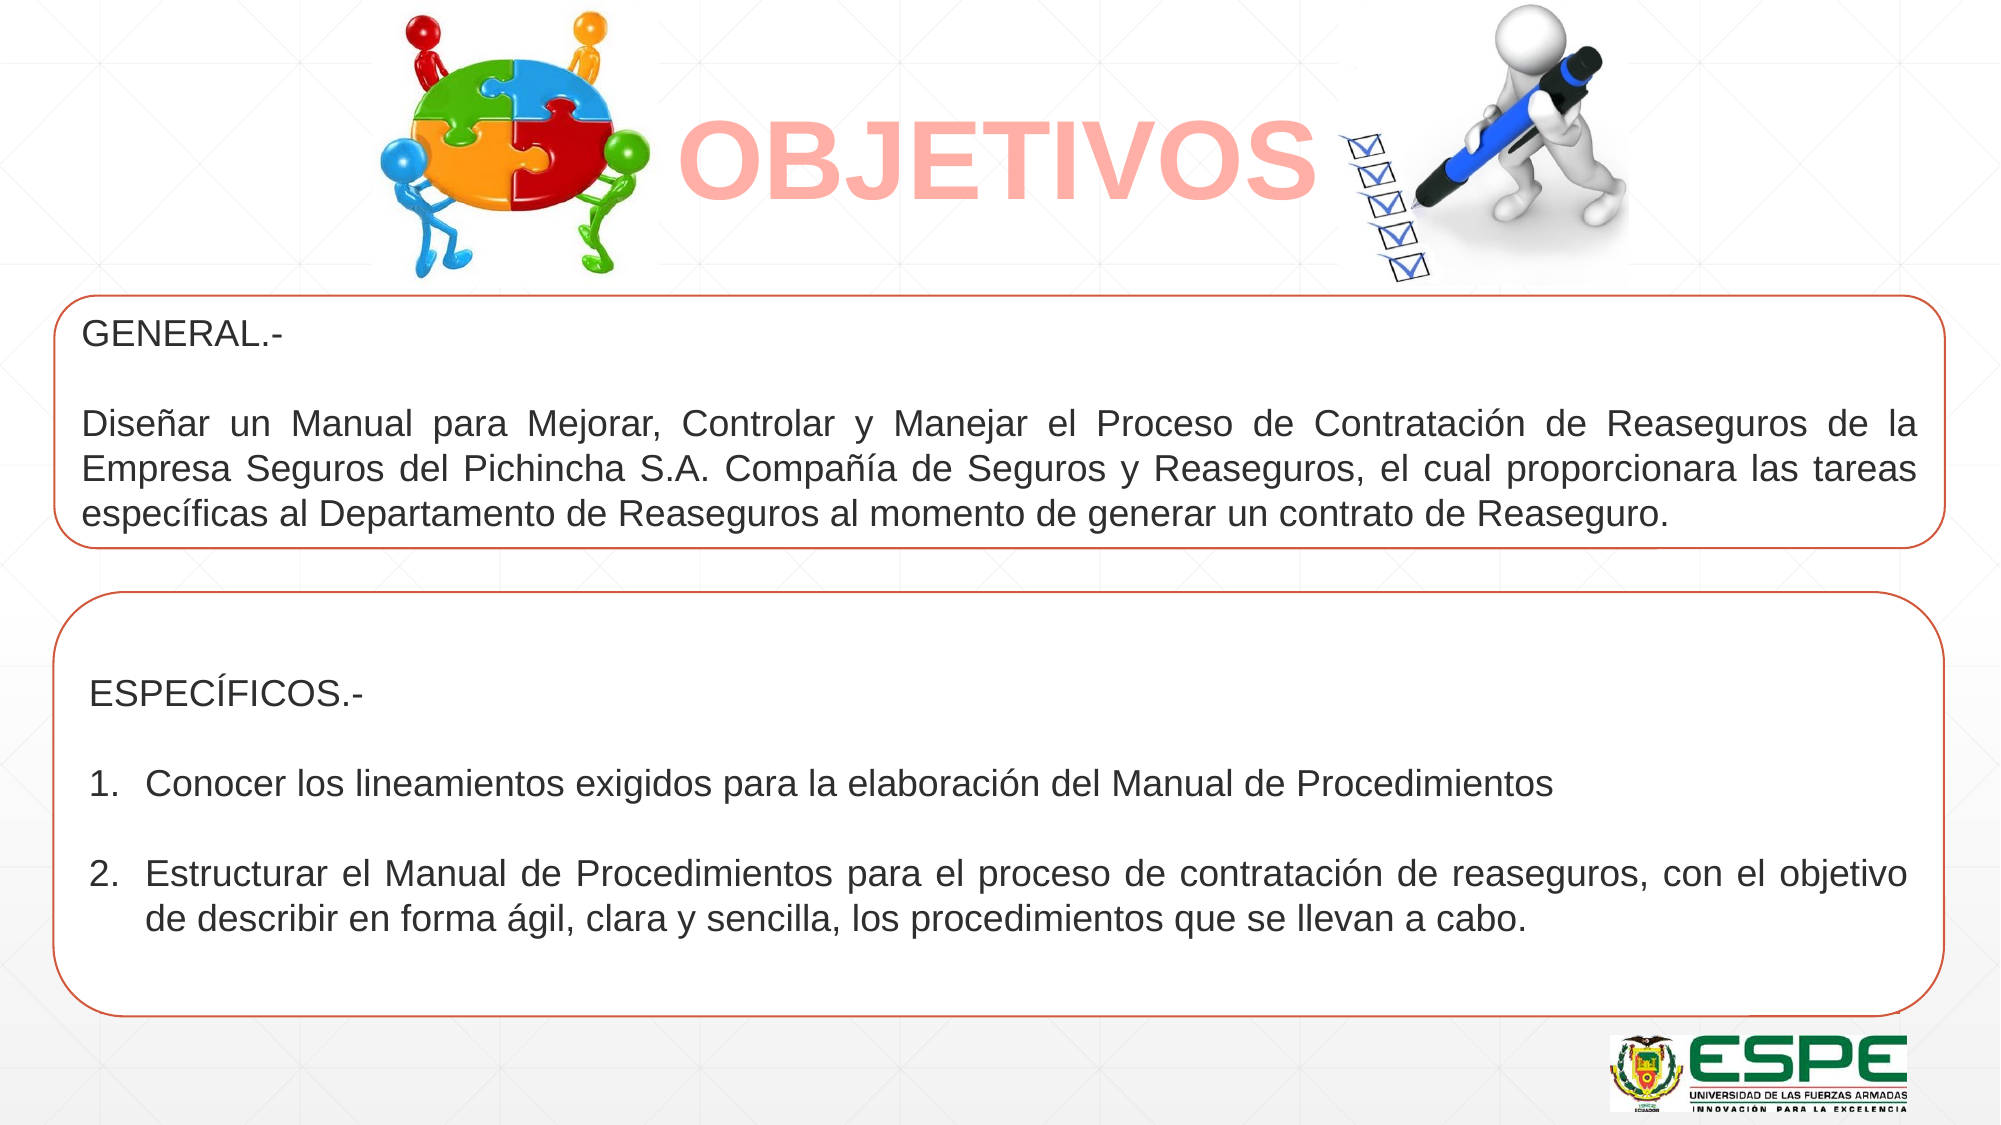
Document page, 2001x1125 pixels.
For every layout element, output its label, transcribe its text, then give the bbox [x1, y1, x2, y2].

text_box ESPECÍFICOS.- Conocer los lineamientos exigidos para la elaboración del Manual de Procedimientos Estructurar el Manual de Procedimientos para el proceso de contratación de reaseguros, con el objetivo de describir en forma ágil, clara y sencilla, los procedimientos que se llevan a cabo. [52, 591, 1946, 1018]
text_box GENERAL.- Diseñar un Manual para Mejorar, Controlar y Manejar el Proceso de Contratación de Reaseguros de la Empresa Seguros del Pichincha S.A. Compañía de Seguros y Reaseguros, el cual proporcionara las tareas específicas al Departamento de Reaseguros al momento de generar un contrato de Reaseguro. [53, 294, 1946, 550]
picture [372, 1, 658, 287]
text_box OBJETIVOS [660, 79, 1335, 230]
picture [1338, 1, 1629, 286]
picture [1609, 1035, 1907, 1112]
